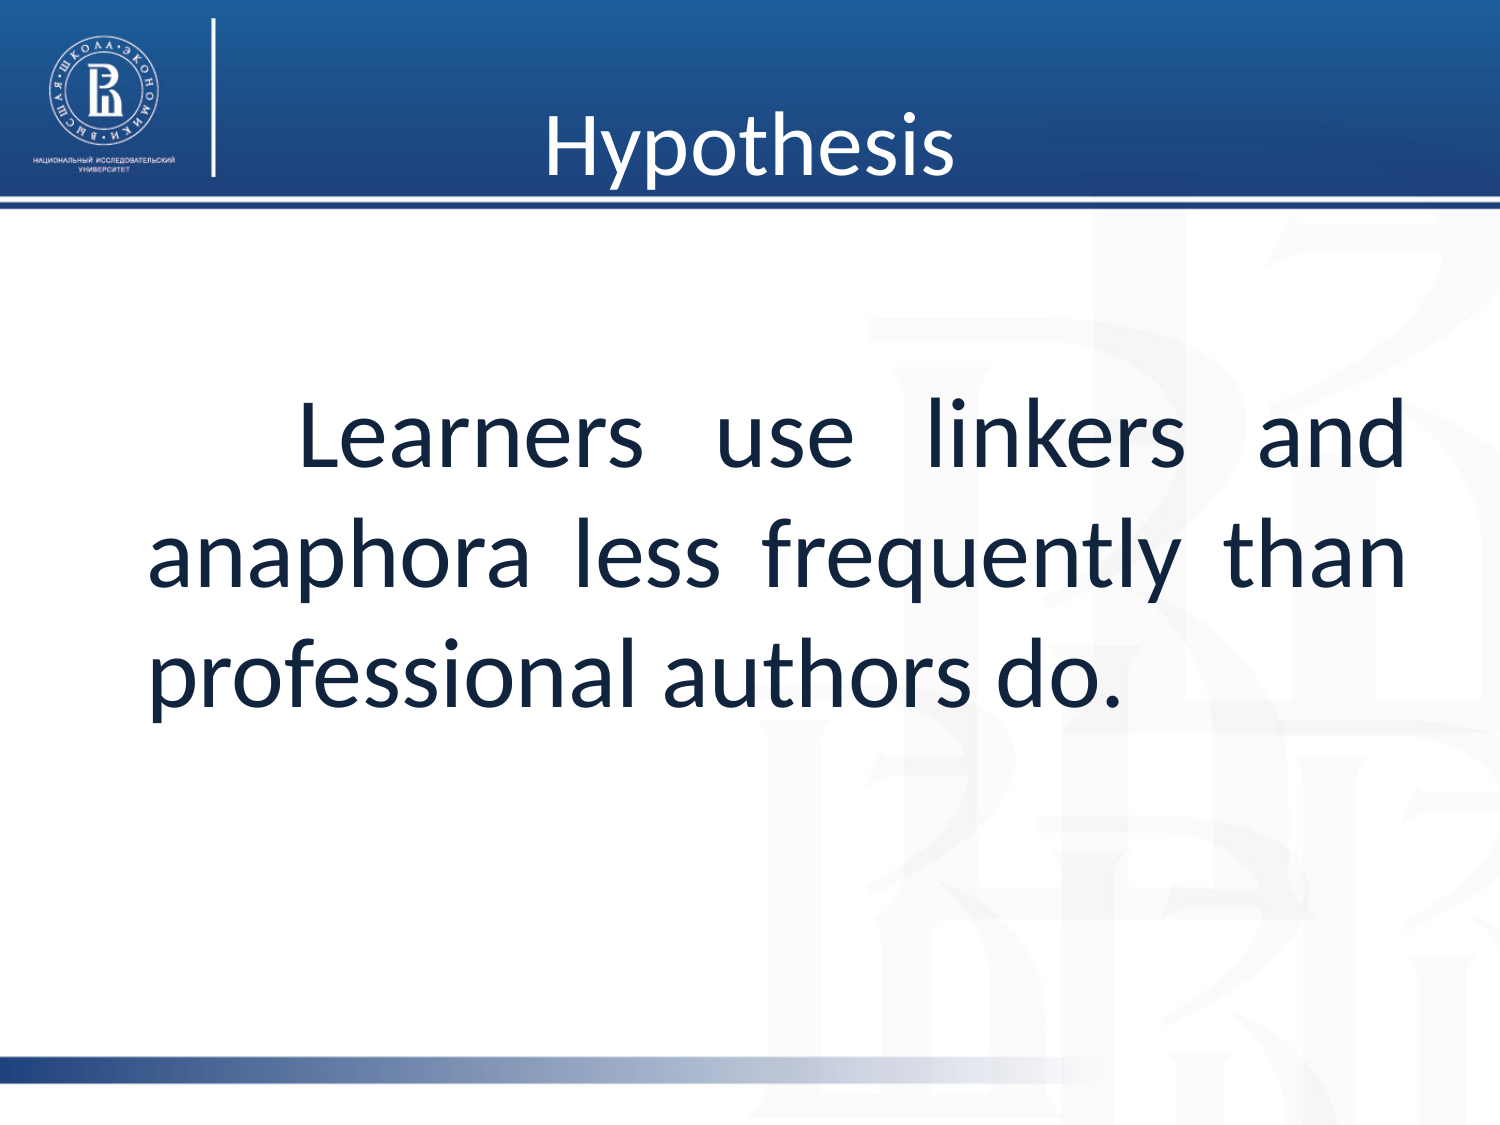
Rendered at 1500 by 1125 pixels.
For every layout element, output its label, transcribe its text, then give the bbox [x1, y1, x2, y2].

picture [0, 0, 1500, 1125]
list Learners use linkers and anaphora less frequently than professional authors do. [74, 219, 1426, 1006]
title Hypothesis [74, 44, 1426, 219]
